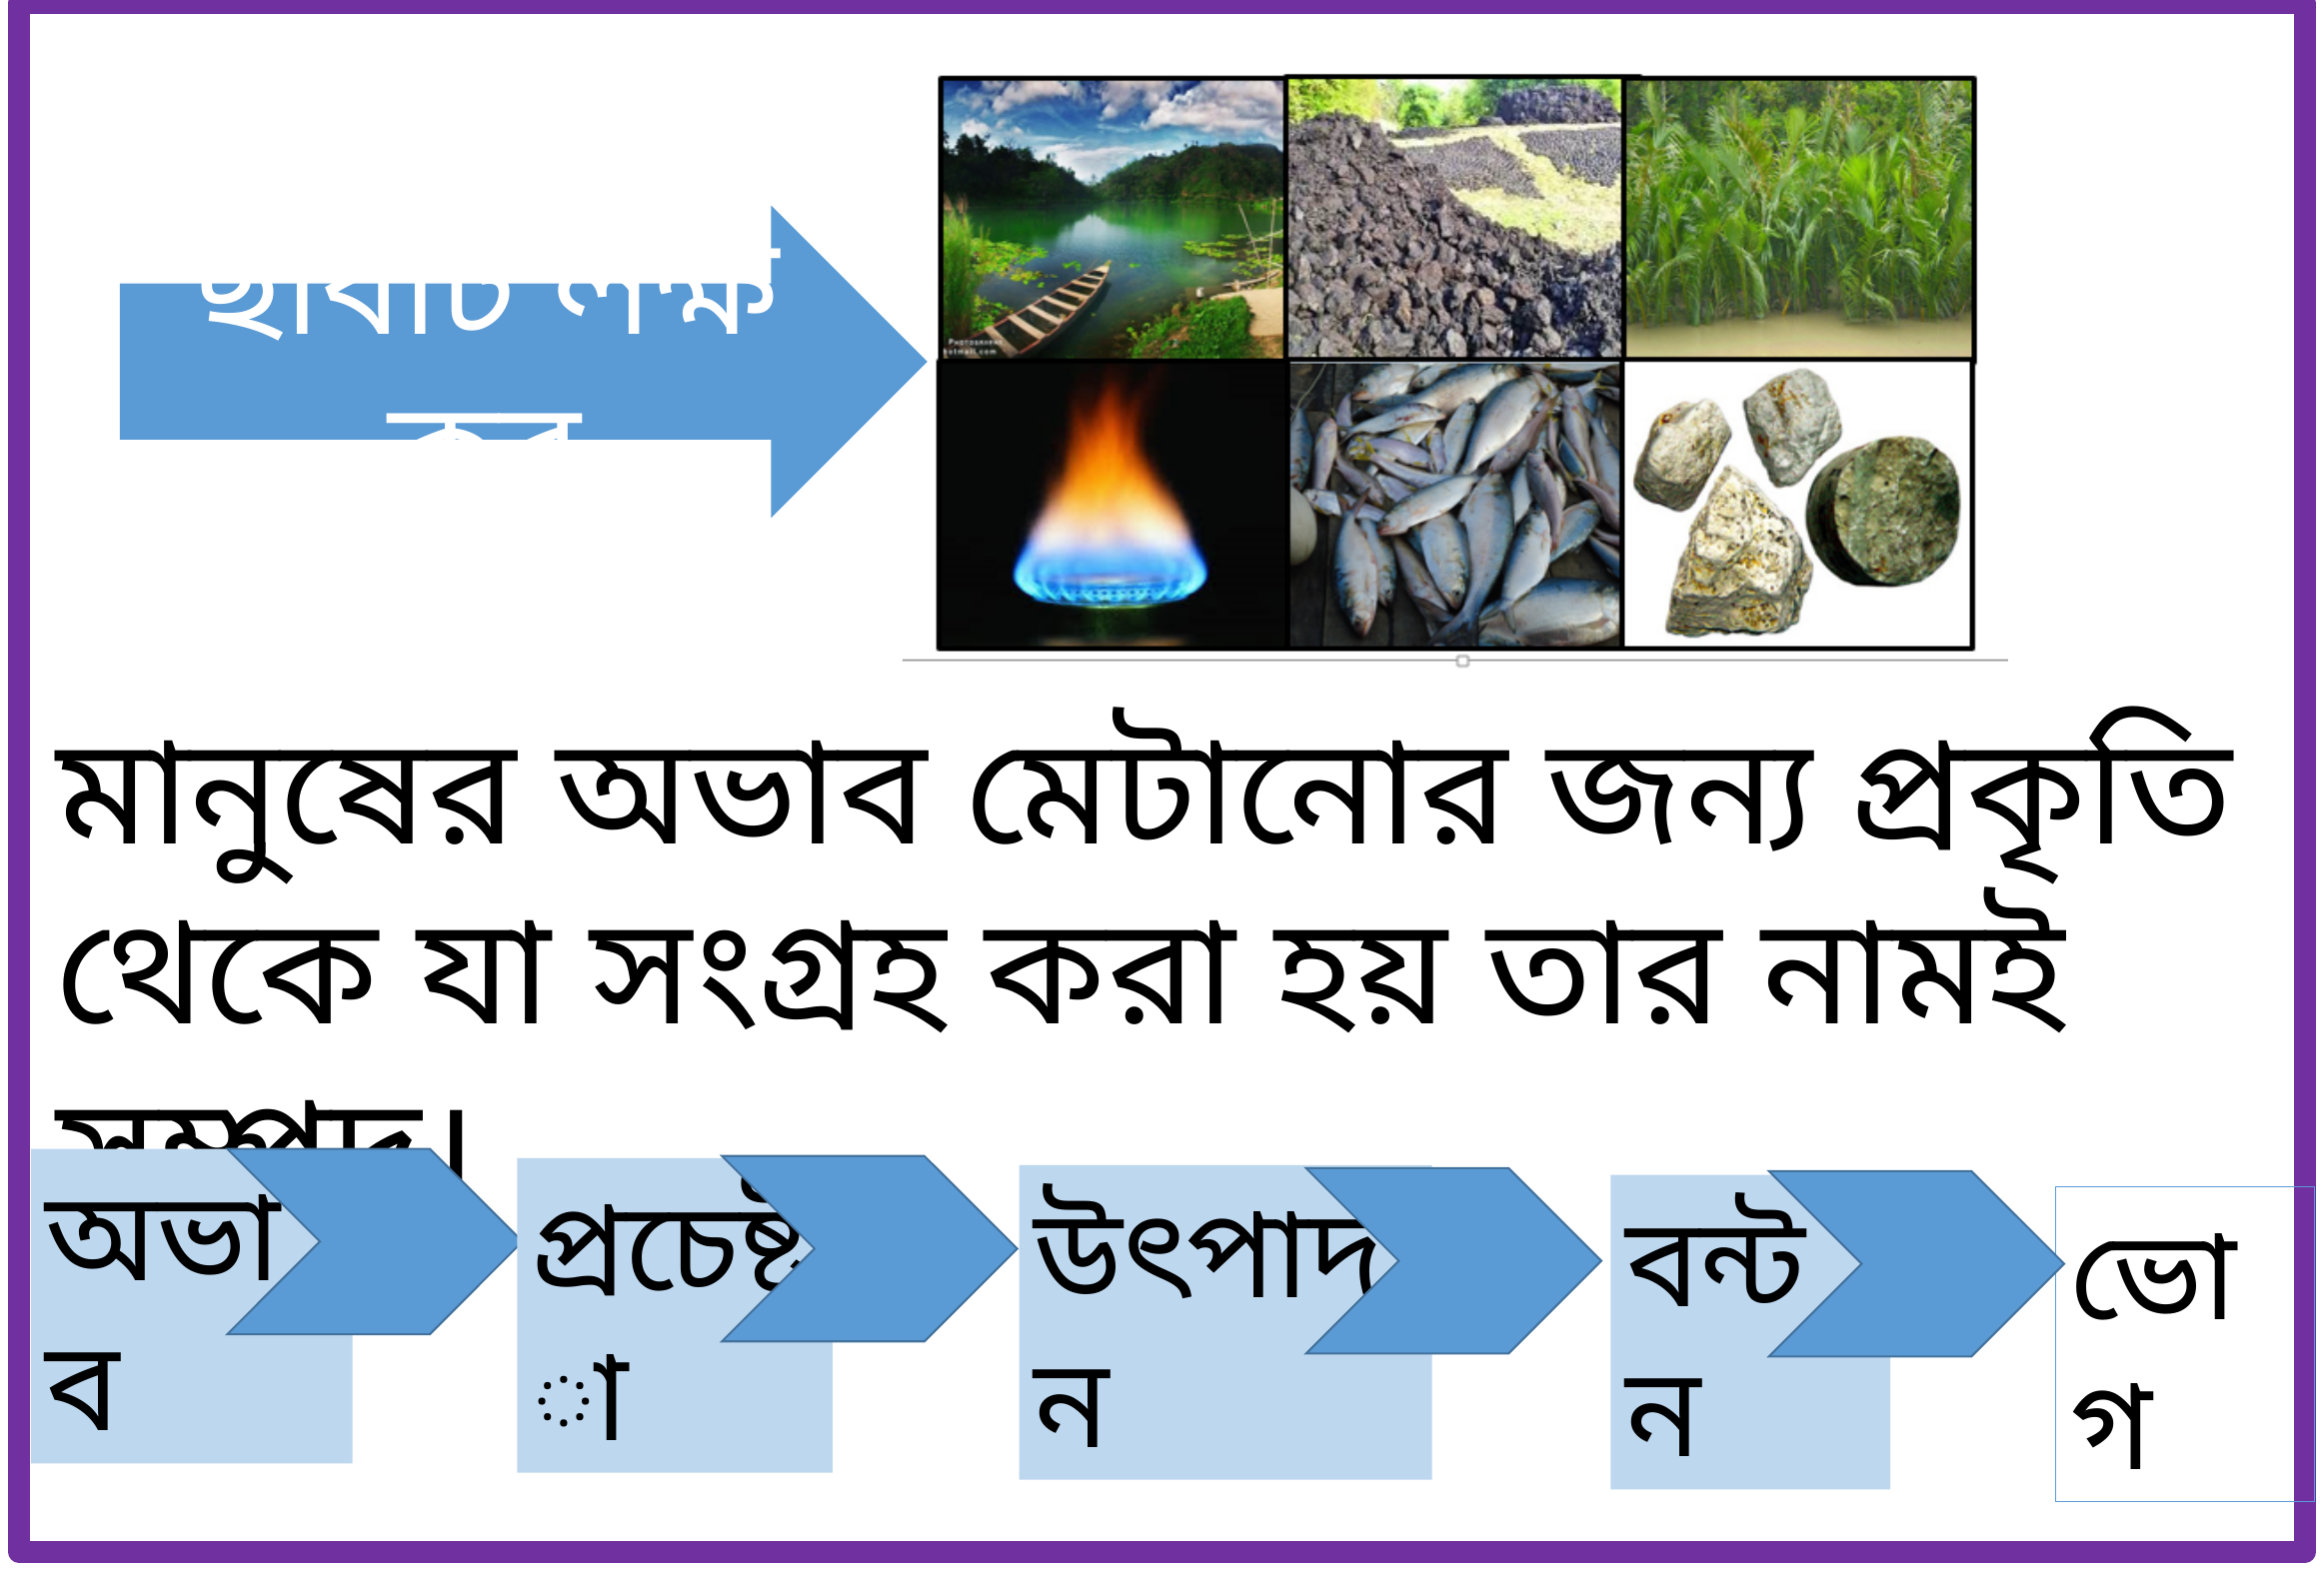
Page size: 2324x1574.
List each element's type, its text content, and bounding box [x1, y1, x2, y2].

text_box ভোগ [2055, 1186, 2315, 1502]
picture [902, 36, 2009, 688]
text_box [1019, 1164, 1602, 1354]
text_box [1610, 1170, 2064, 1357]
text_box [30, 1148, 523, 1335]
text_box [517, 1155, 1018, 1342]
text_box [18, 3, 2306, 1552]
text_box ছবিটি লক্ষ কর [118, 203, 902, 521]
text_box মানুষের অভাব মেটানোর জন্য প্রকৃতি থেকে যা সংগ্রহ করা হয় তার নামই সম্পদ। [42, 687, 2267, 1241]
